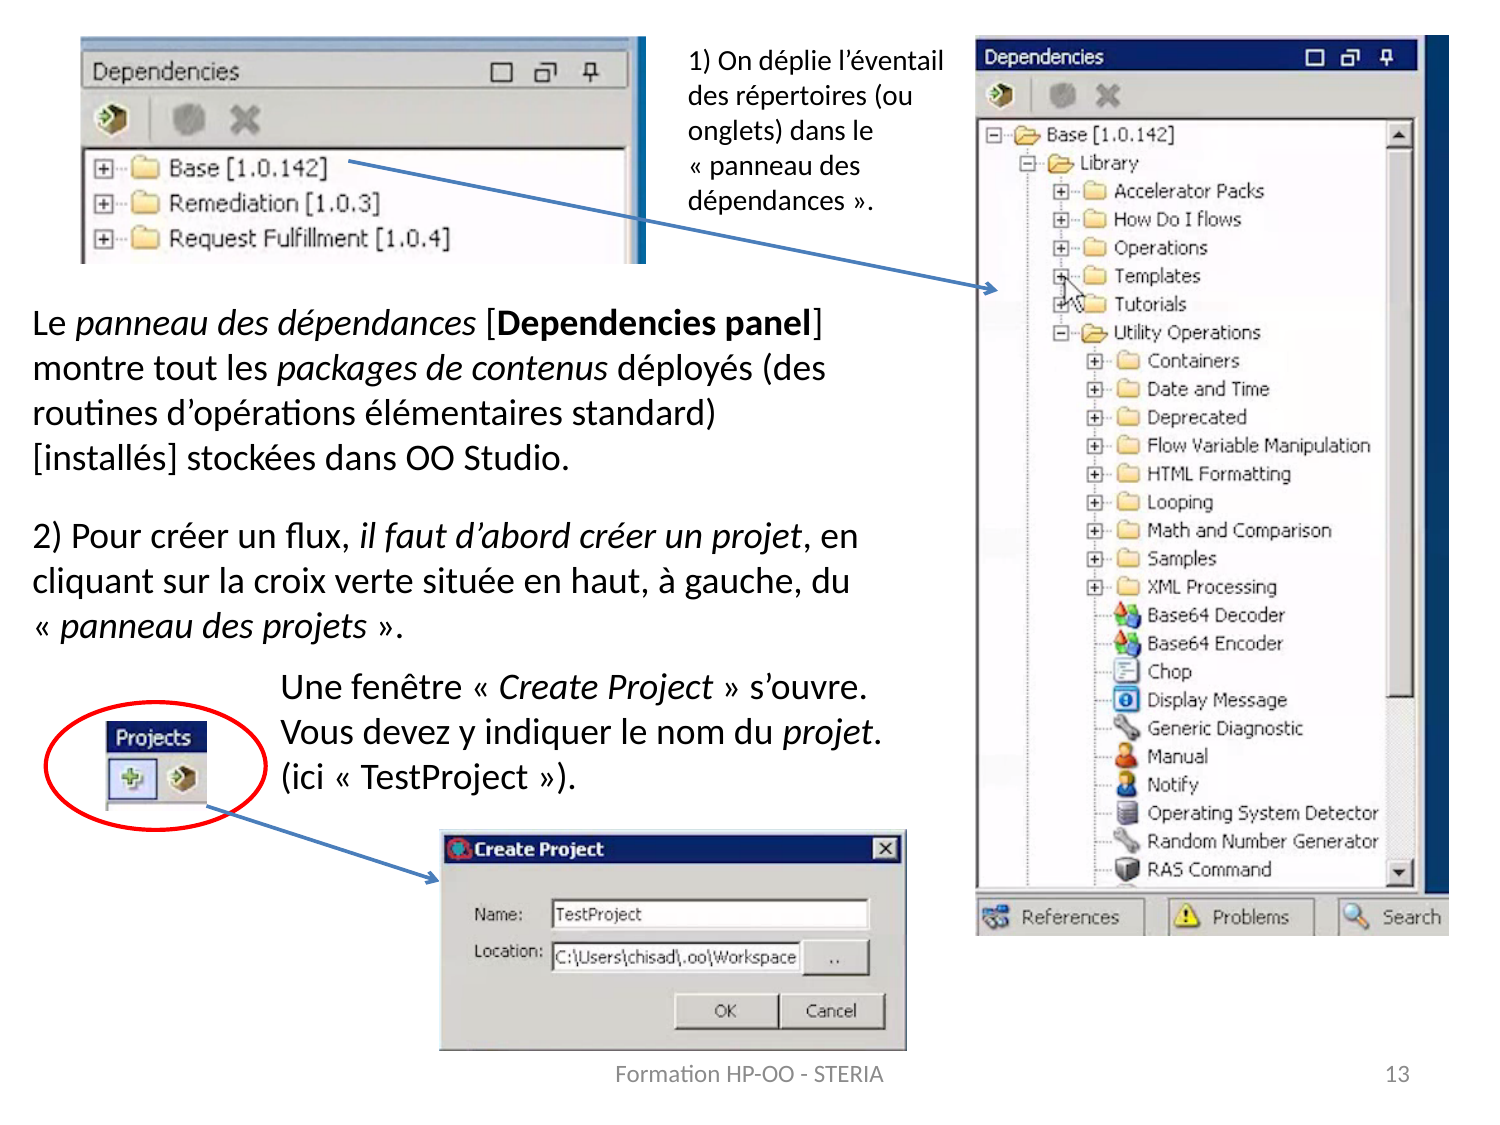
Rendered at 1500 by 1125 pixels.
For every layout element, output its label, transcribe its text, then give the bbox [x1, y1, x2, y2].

text_box [43, 700, 265, 832]
picture [76, 35, 646, 265]
picture [439, 829, 907, 1051]
text_box 2) Pour créer un flux, il faut d’abord créer un projet, en cliquant sur la croix verte située en haut, à gauche, du « panneau des projets ». [17, 503, 880, 654]
text_box 1) On déplie l’éventail des répertoires (ou onglets) dans le « panneau des dépendances ». [673, 33, 963, 159]
text_box Le panneau des dépendances [Dependencies panel] montre tout les packages de contenus déployés (des routines d’opérations élémentaires standard) [installés] stockées dans OO Studio. [17, 290, 880, 486]
picture [104, 721, 207, 811]
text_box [348, 160, 999, 291]
text_box Une fenêtre « Create Project » s’ouvre. Vous devez y indiquer le nom du projet. (ici « TestProject »). [265, 654, 907, 805]
slide_number 13 [1074, 1042, 1425, 1103]
footer Formation HP-OO - STERIA [512, 1042, 988, 1103]
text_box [206, 805, 440, 882]
picture [974, 35, 1449, 937]
